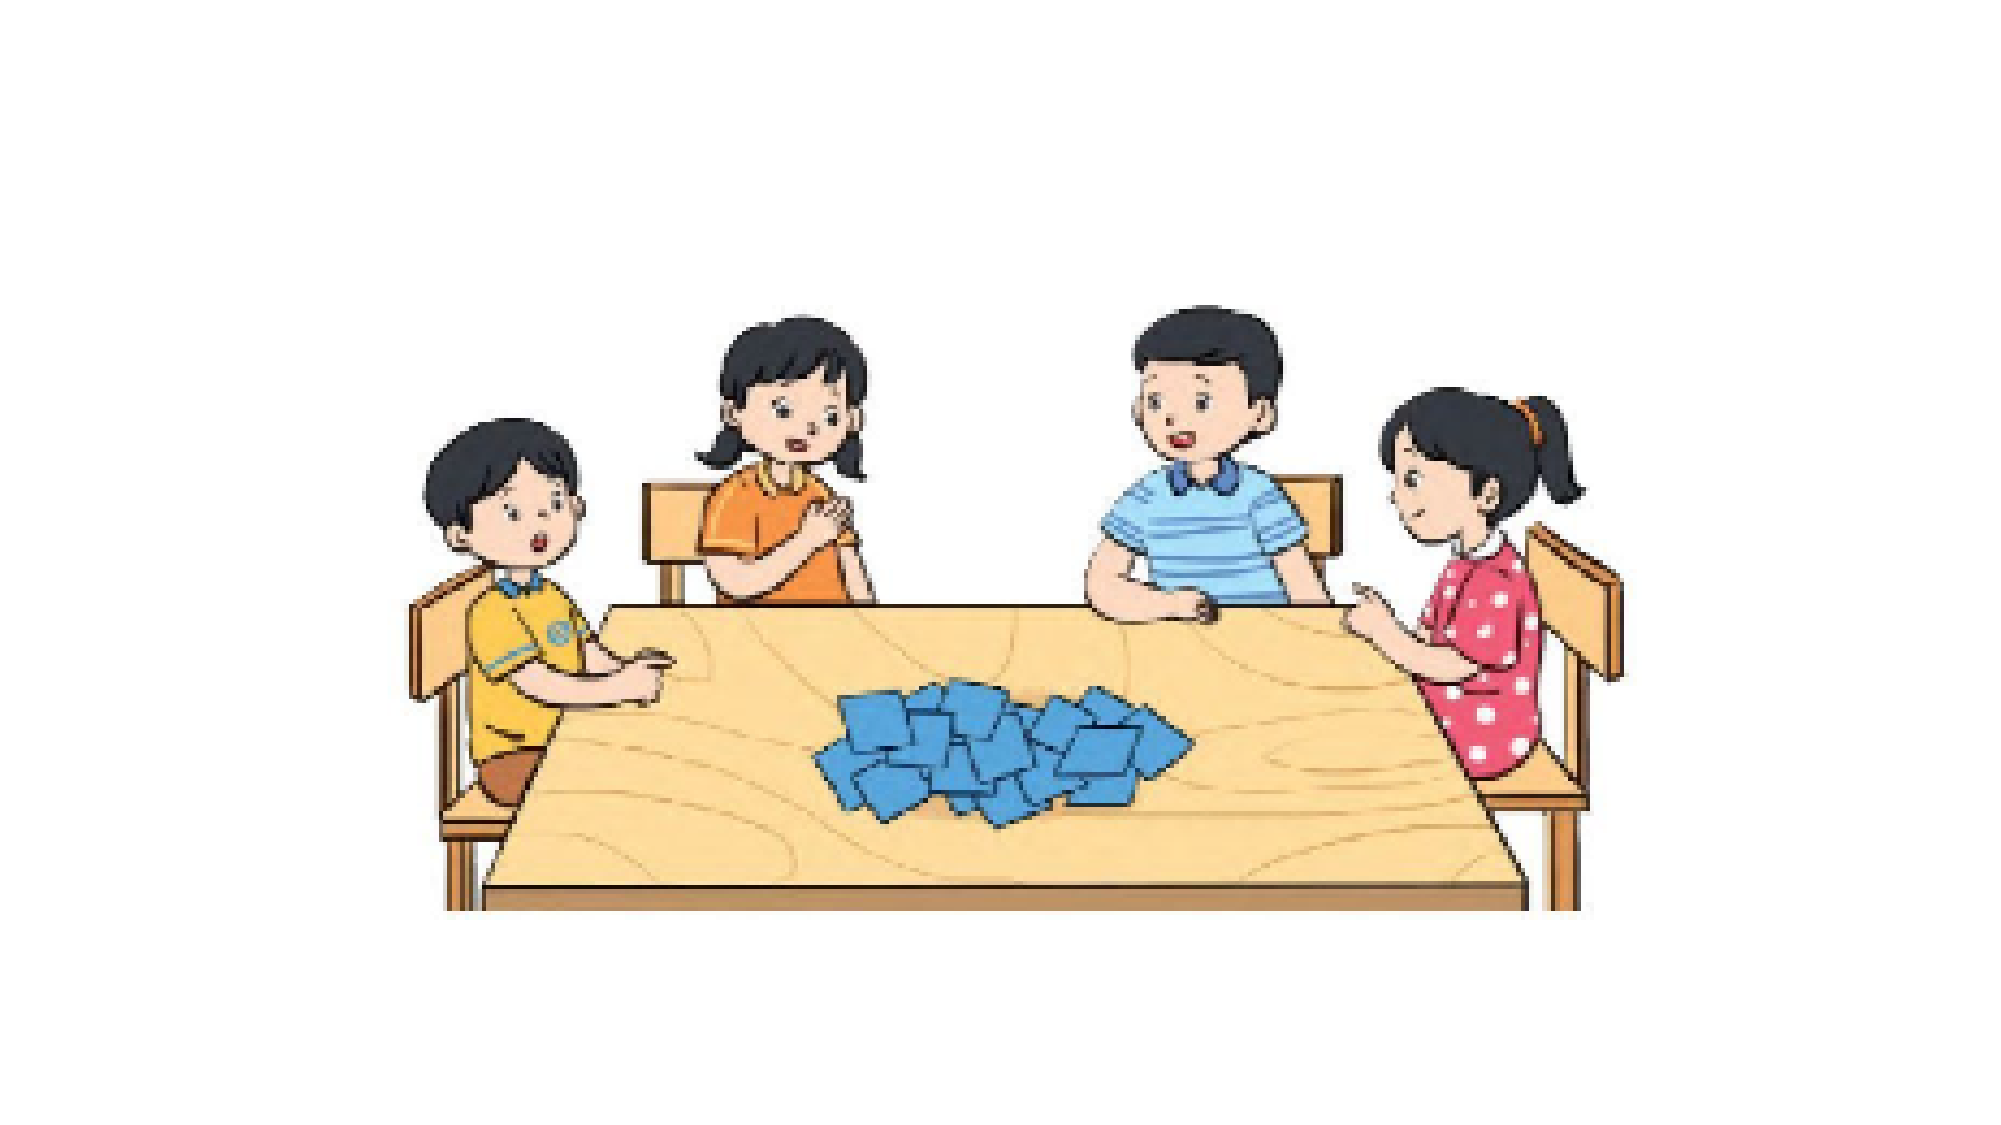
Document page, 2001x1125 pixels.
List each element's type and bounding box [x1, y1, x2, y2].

picture [387, 296, 1661, 938]
